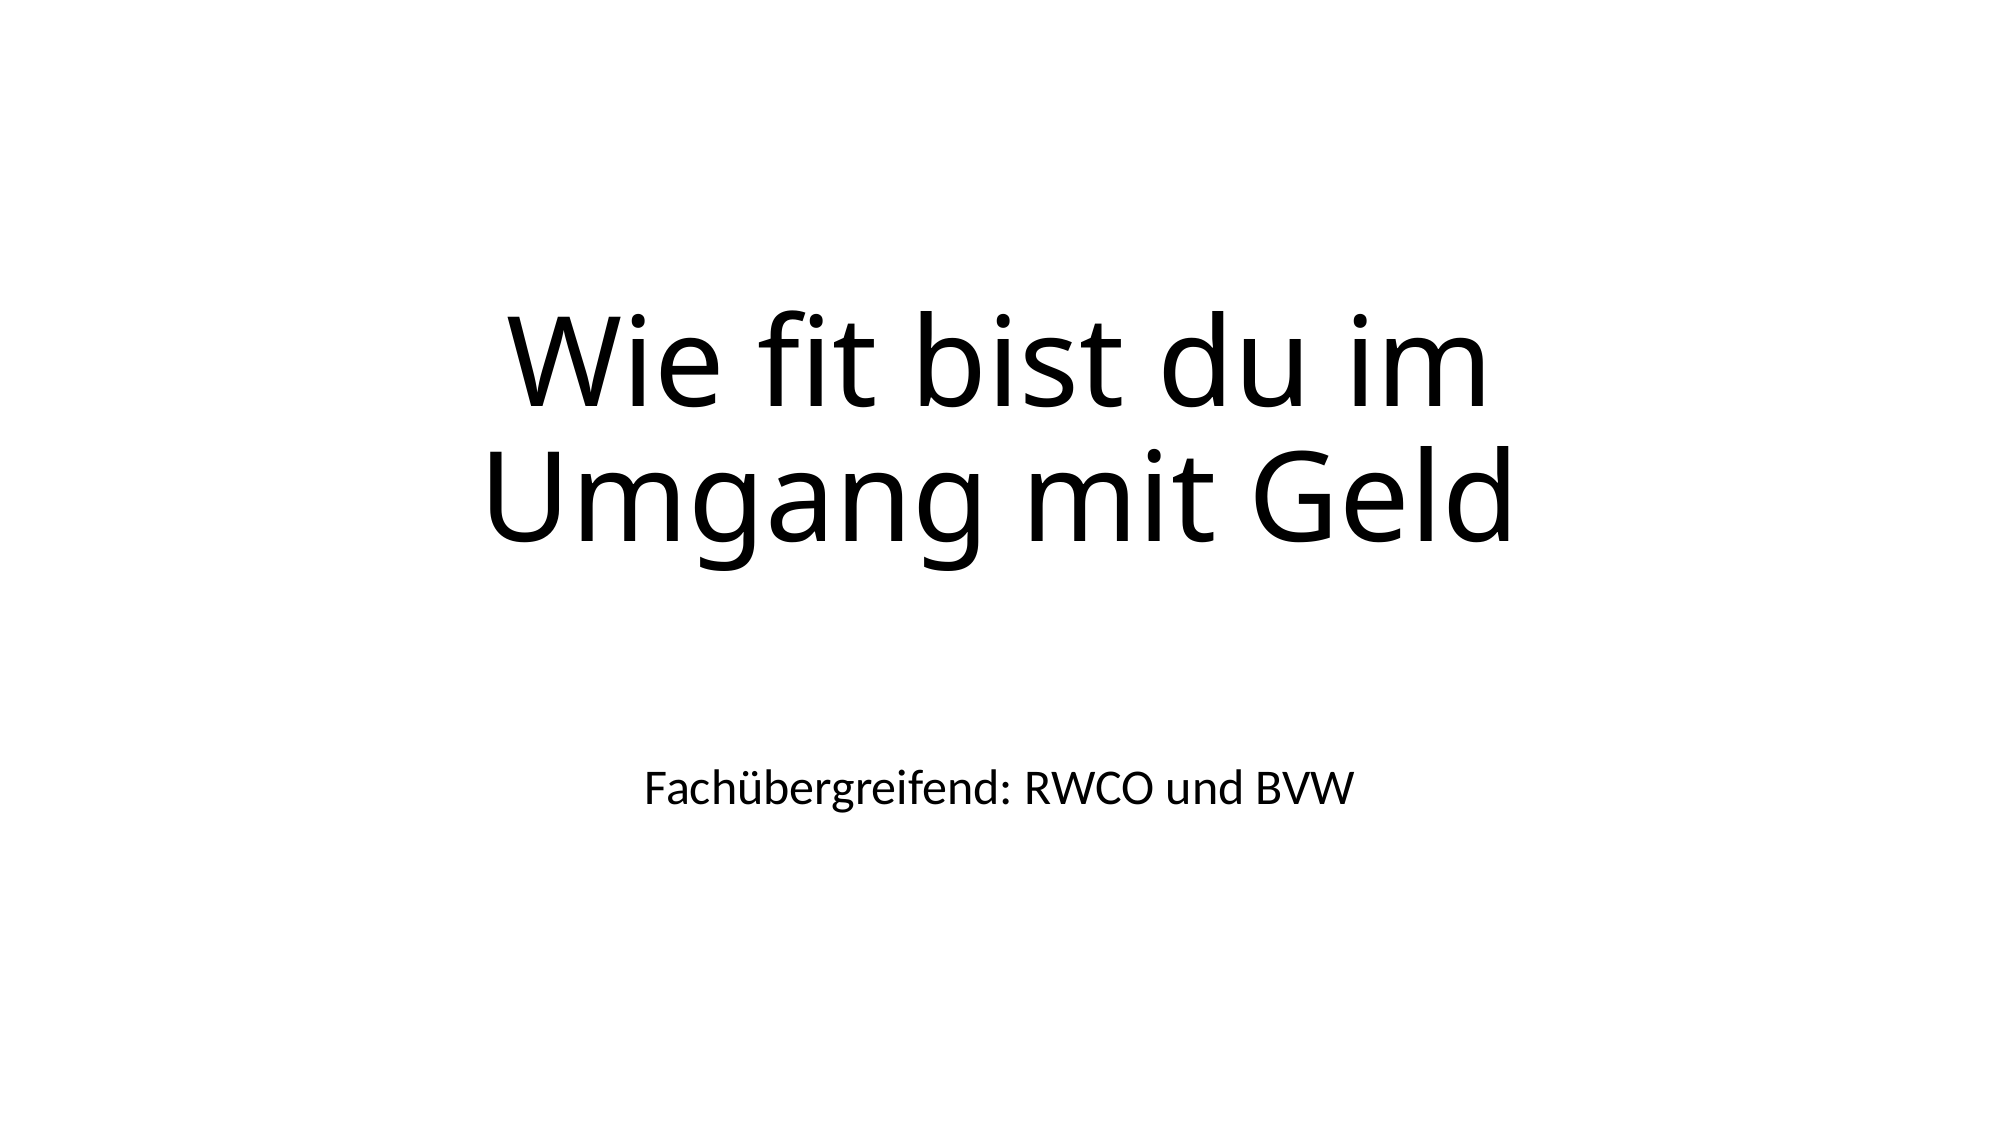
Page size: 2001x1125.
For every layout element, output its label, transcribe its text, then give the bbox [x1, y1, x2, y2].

subtitle Fachübergreifend: RWCO und BVW [249, 753, 1750, 1026]
title Wie fit bist du im Umgang mit Geld [249, 184, 1750, 576]
